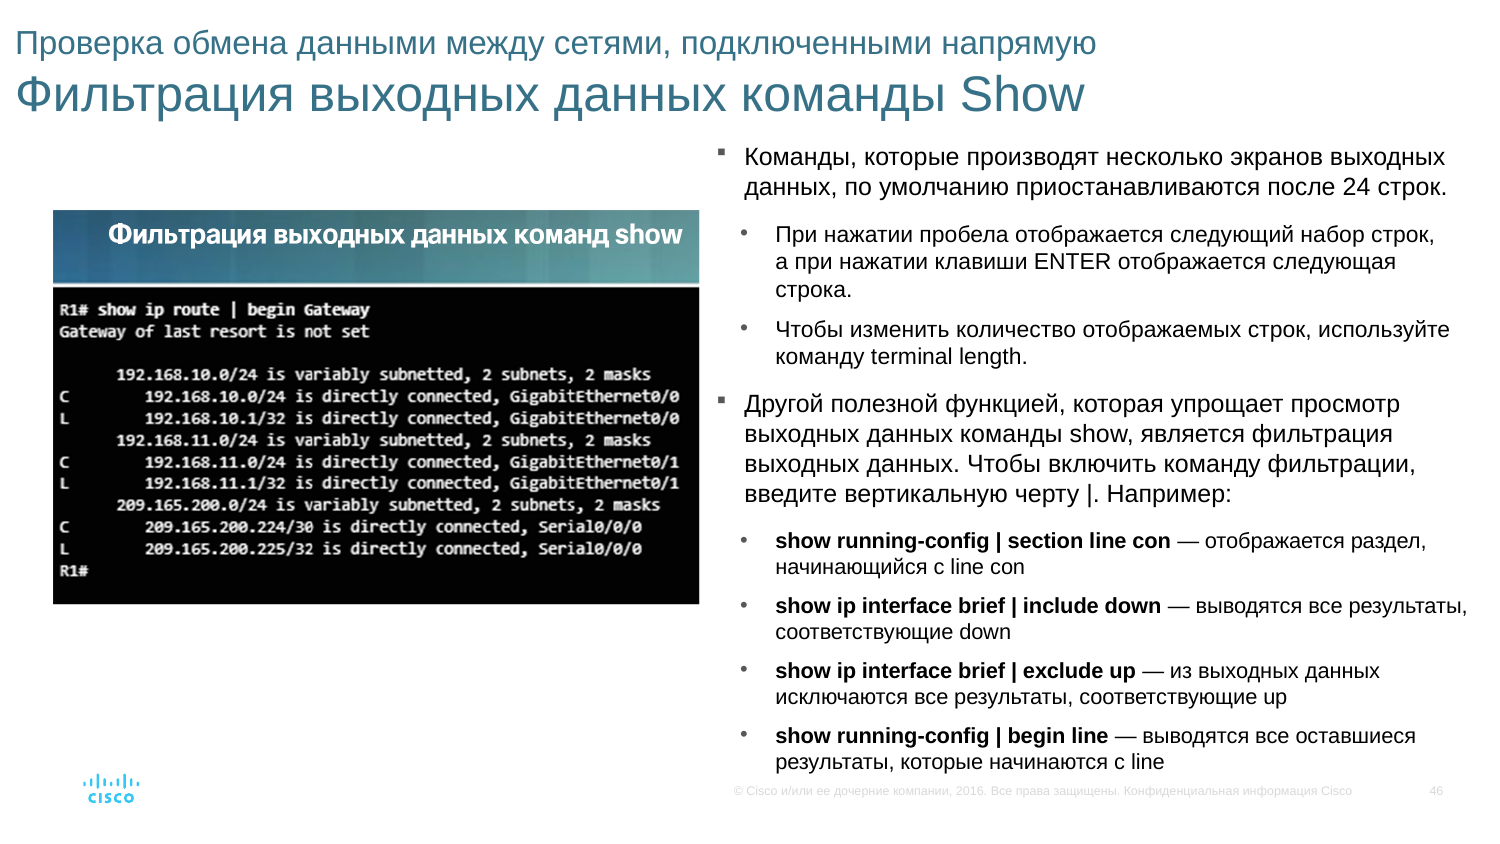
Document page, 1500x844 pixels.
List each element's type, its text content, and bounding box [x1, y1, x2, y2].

picture [52, 209, 701, 605]
list Команды, которые производят несколько экранов выходных данных, по умолчанию приостанавливаются после 24 строк. При нажатии пробела отображается следующий набор строк, а при нажатии клавиши ENTER отображается следующая строка. Чтобы изменить количество отображаемых строк, используйте команду terminal length. Другой полезной функцией, которая упрощает просмотр выходных данных команды show, является фильтрация выходных данных. Чтобы включить команду фильтрации, введите вертикальную черту |. Например: show running-config | section line con — отображается раздел, начинающийся с line con show ip interface brief | include down — выводятся все результаты, соответствующие down show ip interface brief | exclude up — из выходных данных исключаются все результаты, соответствующие up show running-config | begin line — выводятся все оставшиеся результаты, которые начинаются с line [701, 133, 1500, 818]
title Проверка обмена данными между сетями, подключенными напрямую Фильтрация выходных данных команды Show [0, 8, 1500, 134]
